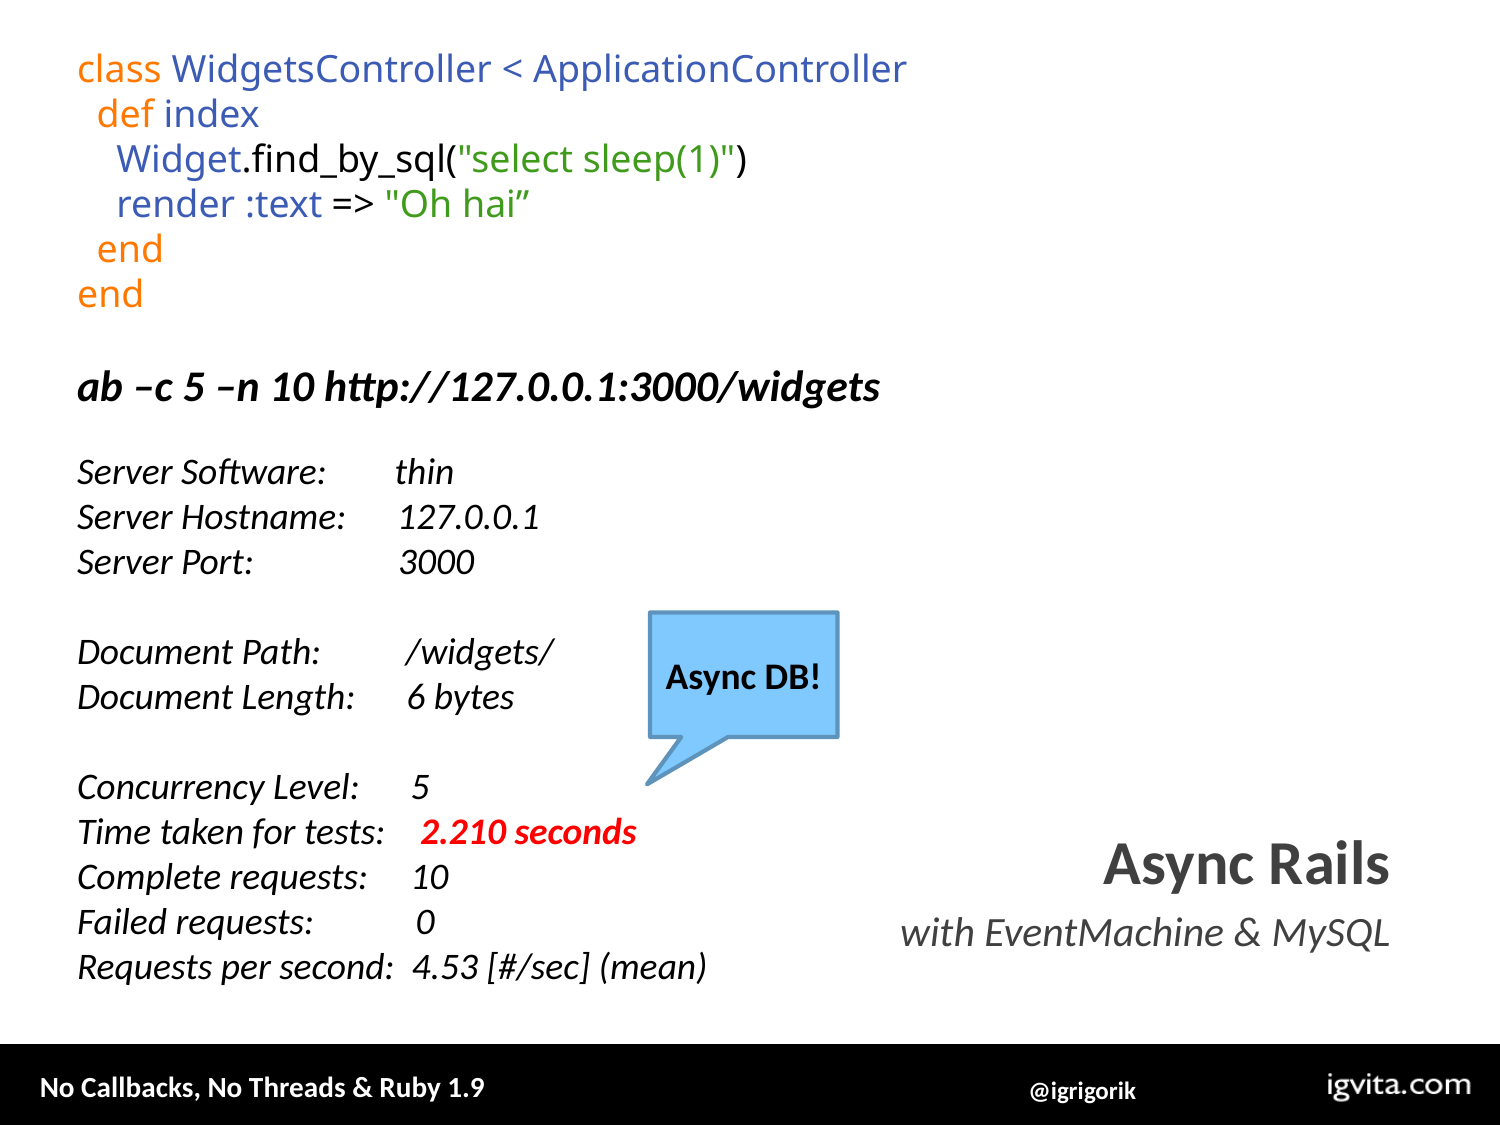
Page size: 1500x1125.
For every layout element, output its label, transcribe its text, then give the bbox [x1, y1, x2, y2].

picture [1323, 1070, 1475, 1105]
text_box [62, 349, 1413, 1001]
text_box class WidgetsController < ApplicationController def index Widget.find_by_sql("select sleep(1)") render :text => "Oh hai” end end [62, 37, 1400, 323]
